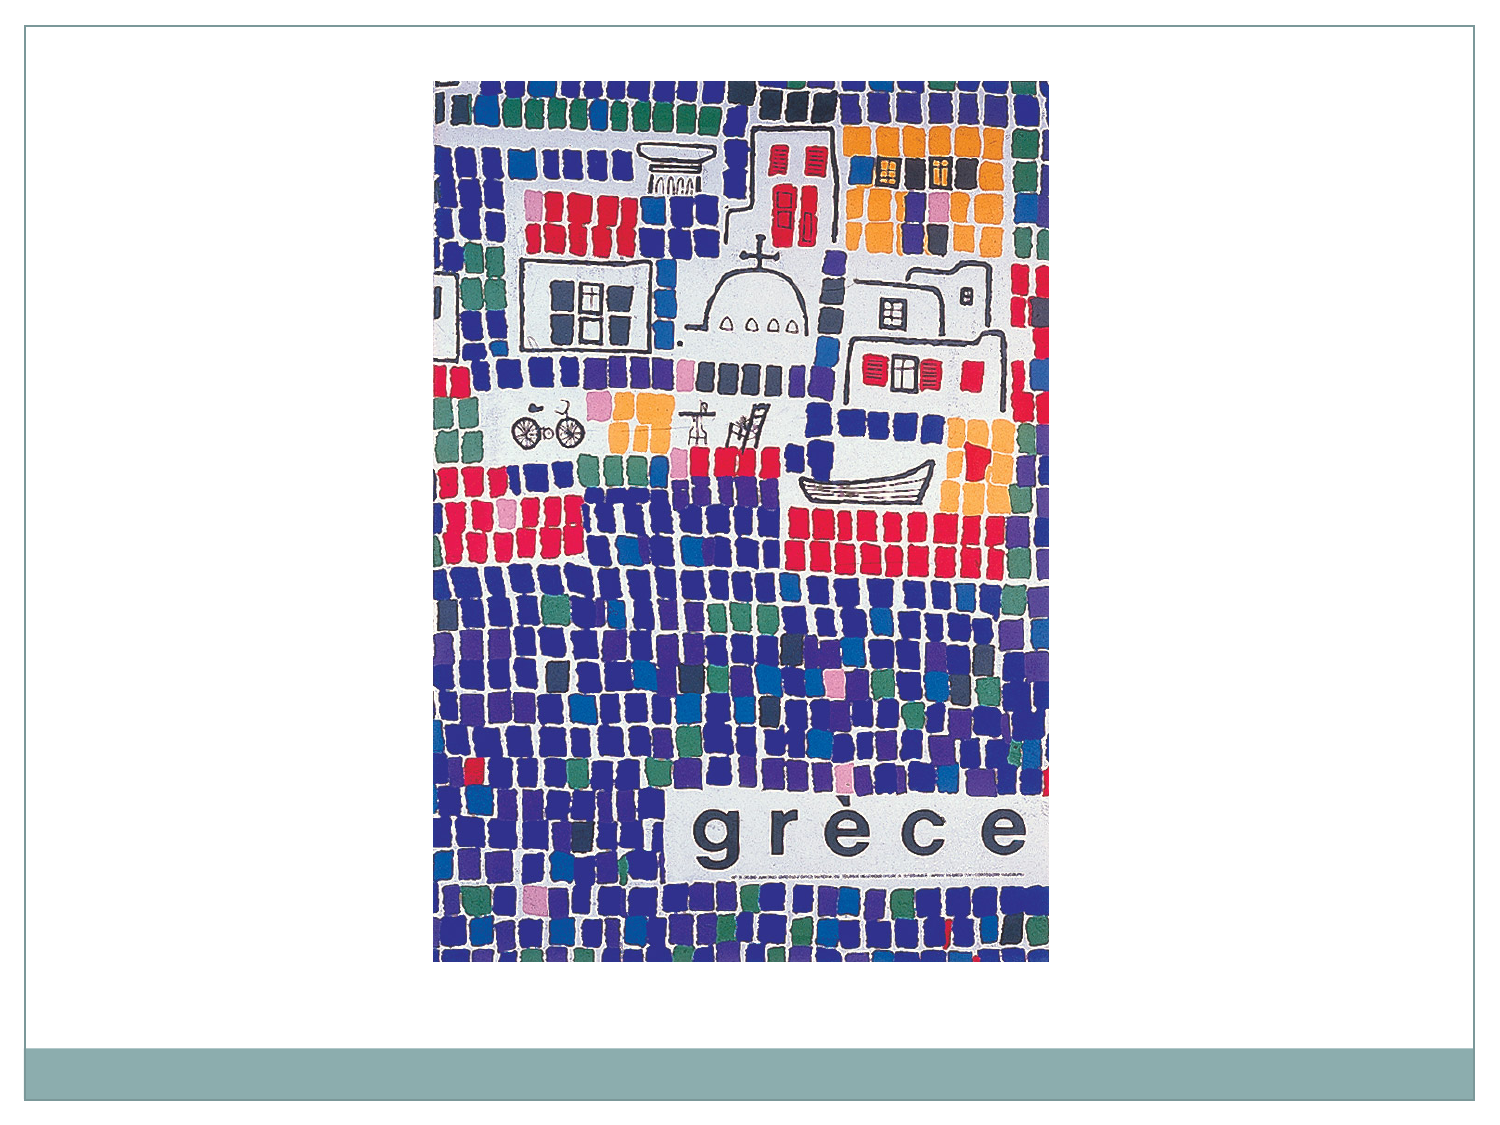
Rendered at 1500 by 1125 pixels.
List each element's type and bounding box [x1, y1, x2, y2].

slide_number [699, 1037, 800, 1110]
picture [433, 81, 1049, 963]
